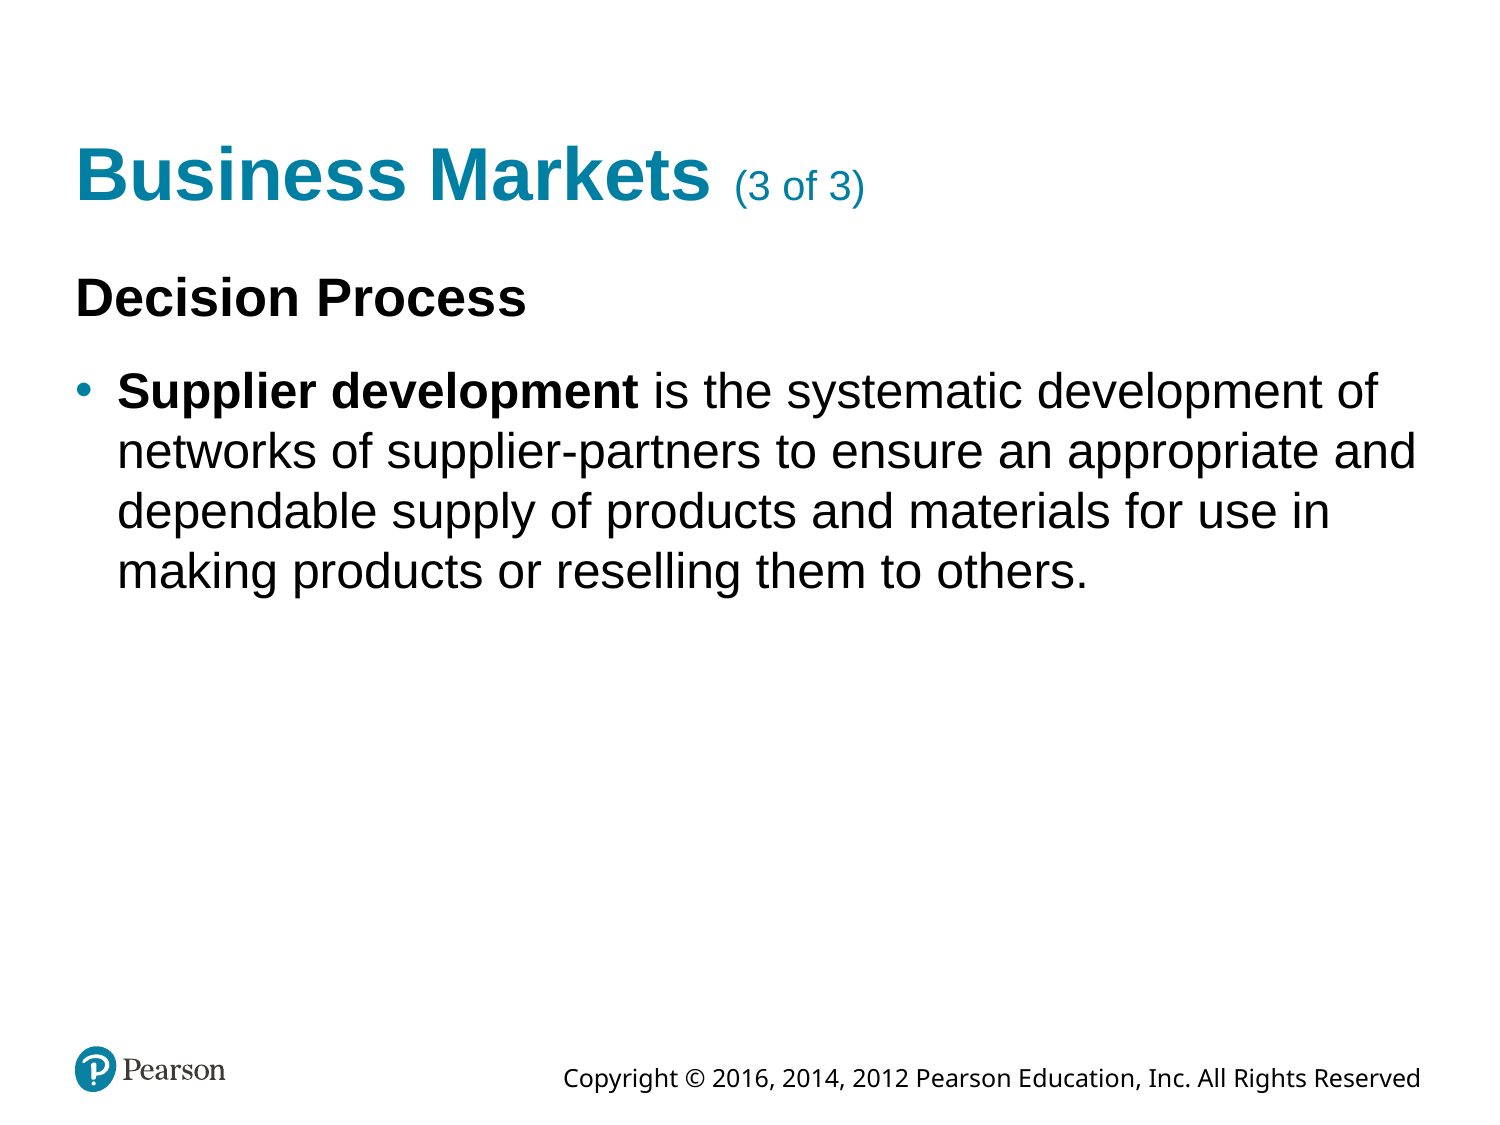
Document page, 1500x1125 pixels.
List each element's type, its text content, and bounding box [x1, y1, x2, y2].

title Business Markets (3 of 3) [75, 35, 1425, 216]
list Decision Process Supplier development is the systematic development of networks of supplier-partners to ensure an appropriate and dependable supply of products and materials for use in making products or reselling them to others. [75, 262, 1425, 1005]
